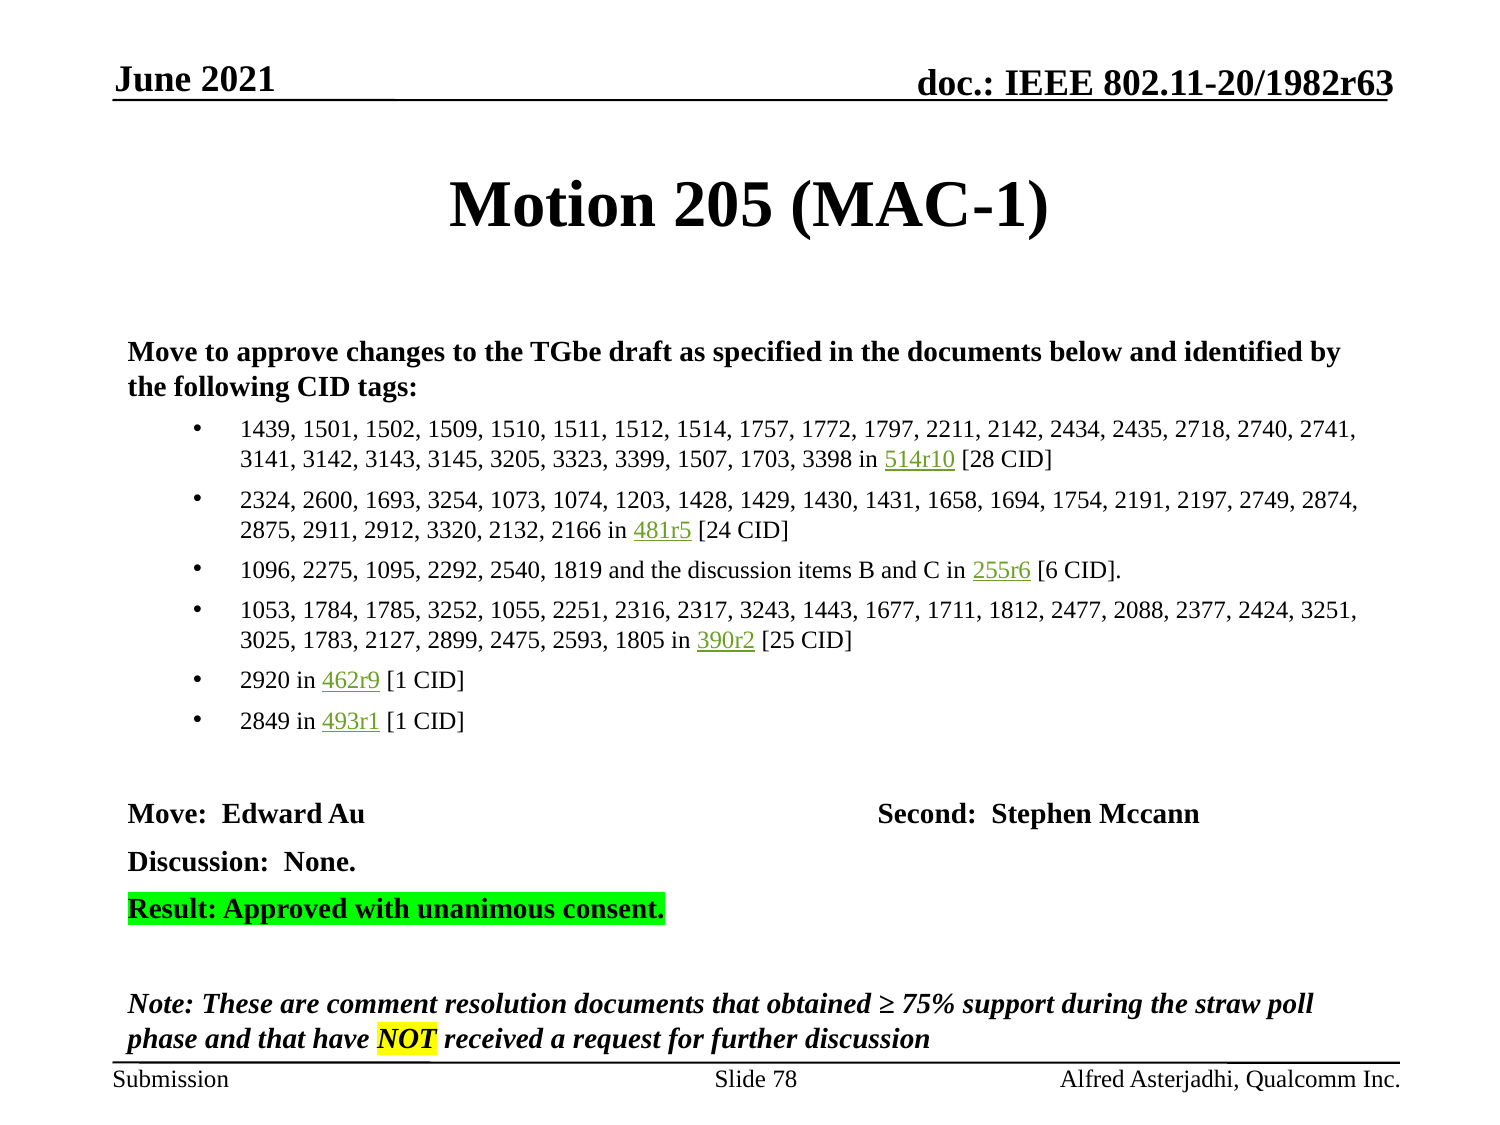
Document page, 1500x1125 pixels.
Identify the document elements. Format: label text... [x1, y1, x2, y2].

list Move to approve changes to the TGbe draft as specified in the documents below and identified by the following CID tags: 1439, 1501, 1502, 1509, 1510, 1511, 1512, 1514, 1757, 1772, 1797, 2211, 2142, 2434, 2435, 2718, 2740, 2741, 3141, 3142, 3143, 3145, 3205, 3323, 3399, 1507, 1703, 3398 in 514r10 [28 CID] 2324, 2600, 1693, 3254, 1073, 1074, 1203, 1428, 1429, 1430, 1431, 1658, 1694, 1754, 2191, 2197, 2749, 2874, 2875, 2911, 2912, 3320, 2132, 2166 in 481r5 [24 CID] 1096, 2275, 1095, 2292, 2540, 1819 and the discussion items B and C in 255r6 [6 CID]. 1053, 1784, 1785, 3252, 1055, 2251, 2316, 2317, 3243, 1443, 1677, 1711, 1812, 2477, 2088, 2377, 2424, 3251, 3025, 1783, 2127, 2899, 2475, 2593, 1805 in 390r2 [25 CID] 2920 in 462r9 [1 CID] 2849 in 493r1 [1 CID] Move: Edward Au Second: Stephen Mccann Discussion: None. Result: Approved with unanimous consent. Note: These are comment resolution documents that obtained ≥ 75% support during the straw poll phase and that have NOT received a request for further discussion [112, 324, 1388, 1063]
slide_number Slide 78 [712, 1061, 800, 1123]
footer Alfred Asterjadhi, Qualcomm Inc. [878, 1061, 1402, 1093]
title Motion 205 (MAC-1) [112, 112, 1388, 288]
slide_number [114, 54, 423, 100]
